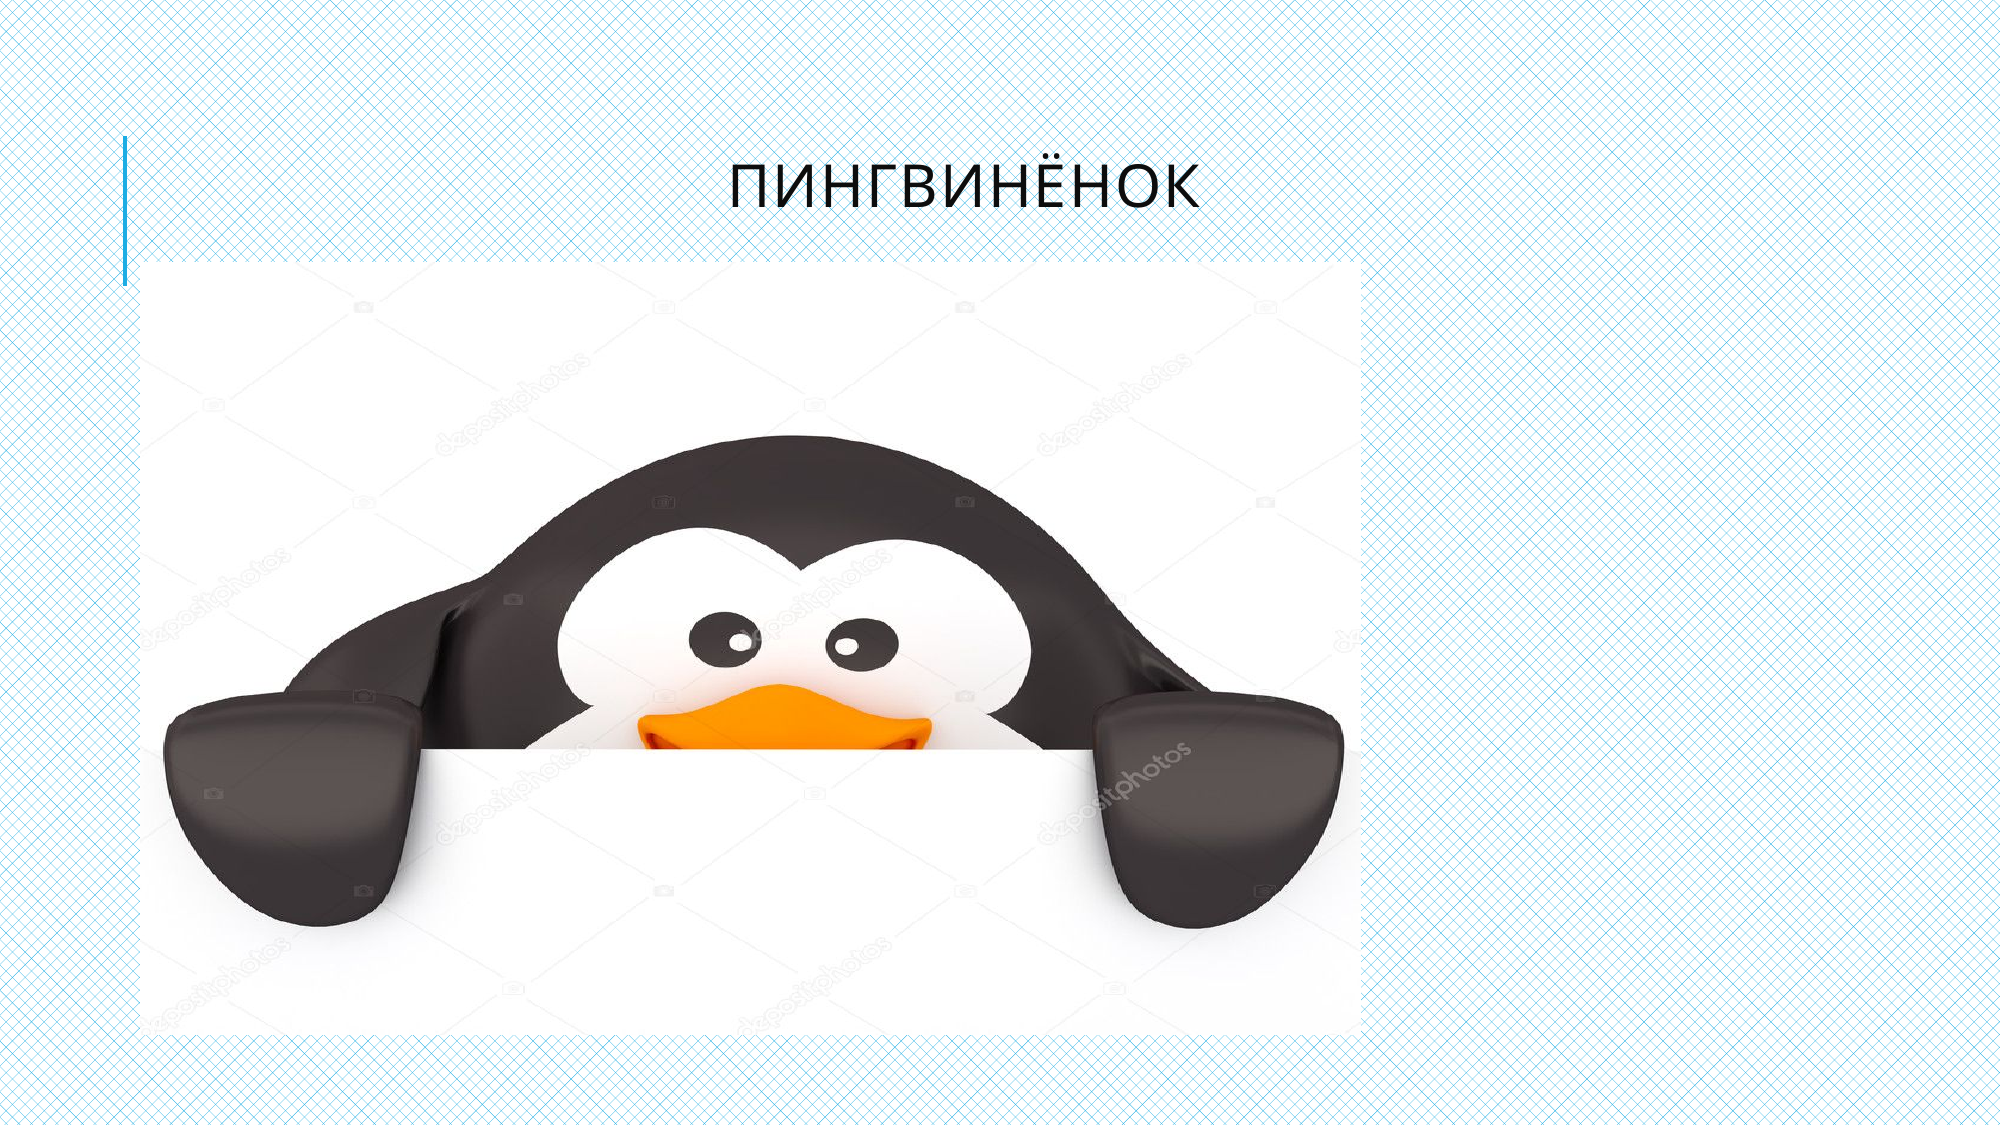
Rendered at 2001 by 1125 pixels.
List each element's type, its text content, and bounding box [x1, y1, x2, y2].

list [139, 262, 1361, 1036]
title Пингвинёнок [168, 96, 1763, 342]
